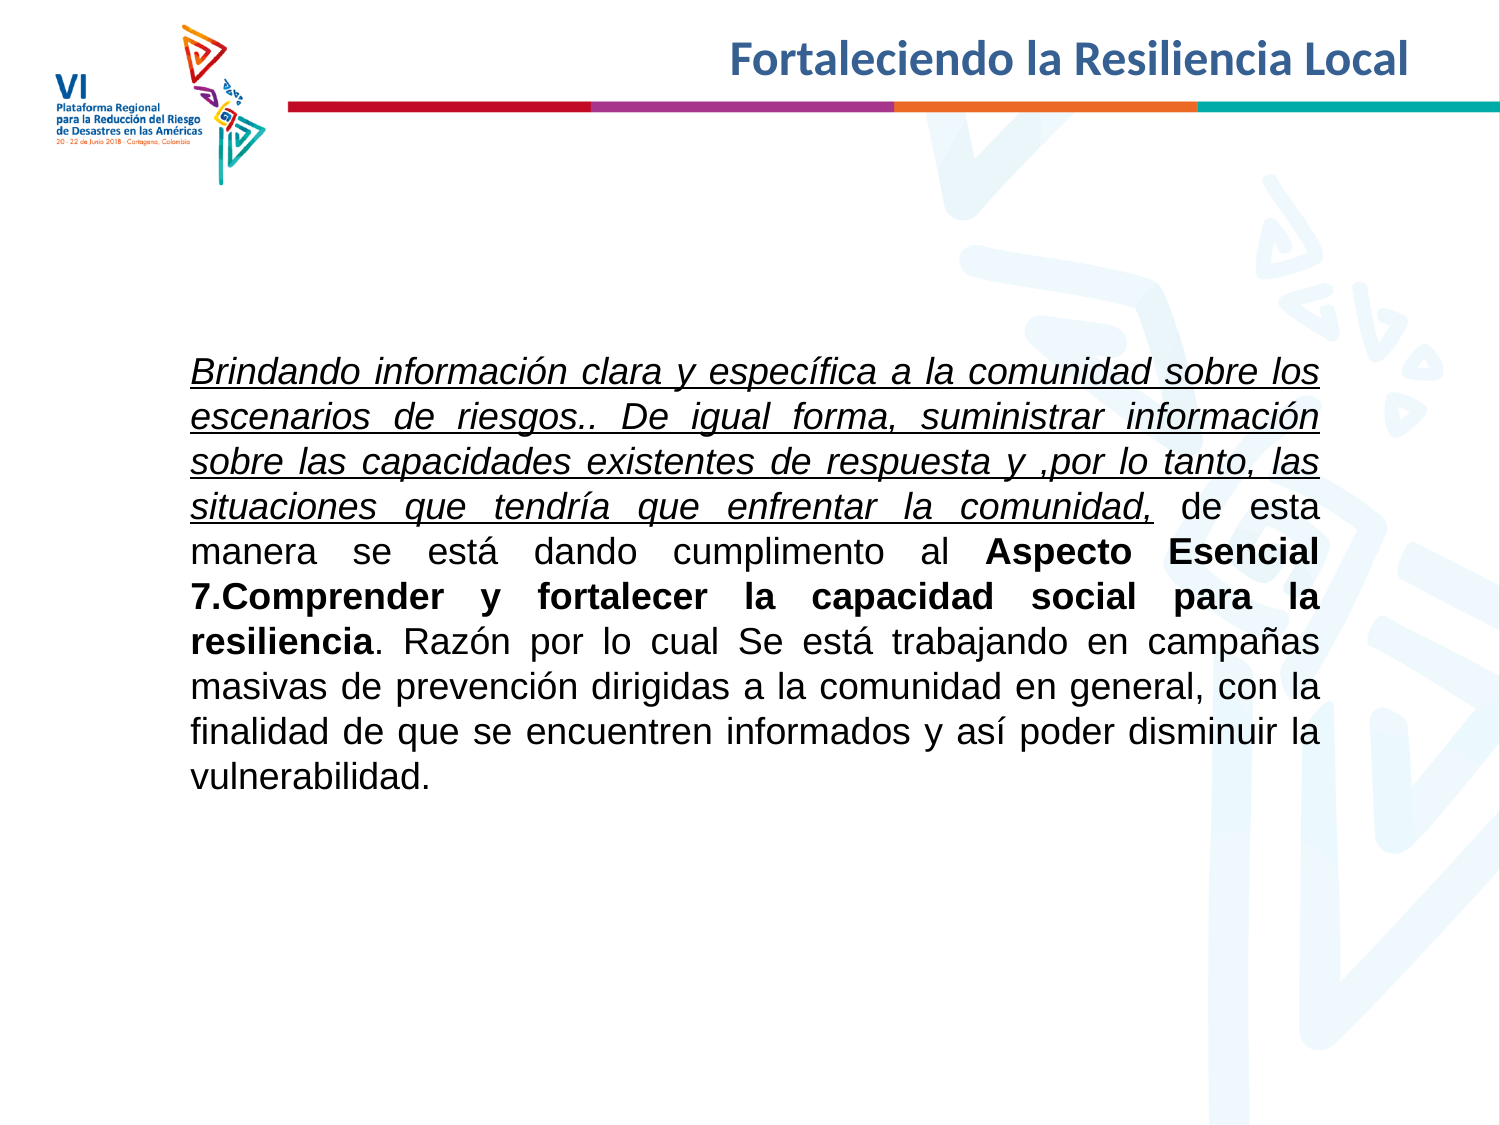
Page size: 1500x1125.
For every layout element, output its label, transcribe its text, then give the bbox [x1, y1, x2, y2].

text_box Brindando información clara y específica a la comunidad sobre los escenarios de riesgos.. De igual forma, suministrar información sobre las capacidades existentes de respuesta y ,por lo tanto, las situaciones que tendría que enfrentar la comunidad, de esta manera se está dando cumplimento al Aspecto Esencial 7.Comprender y fortalecer la capacidad social para la resiliencia. Razón por lo cual Se está trabajando en campañas masivas de prevención dirigidas a la comunidad en general, con la finalidad de que se encuentren informados y así poder disminuir la vulnerabilidad. [175, 339, 1335, 805]
title Fortaleciendo la Resiliencia Local [301, 33, 1425, 79]
picture [0, 0, 1500, 1125]
